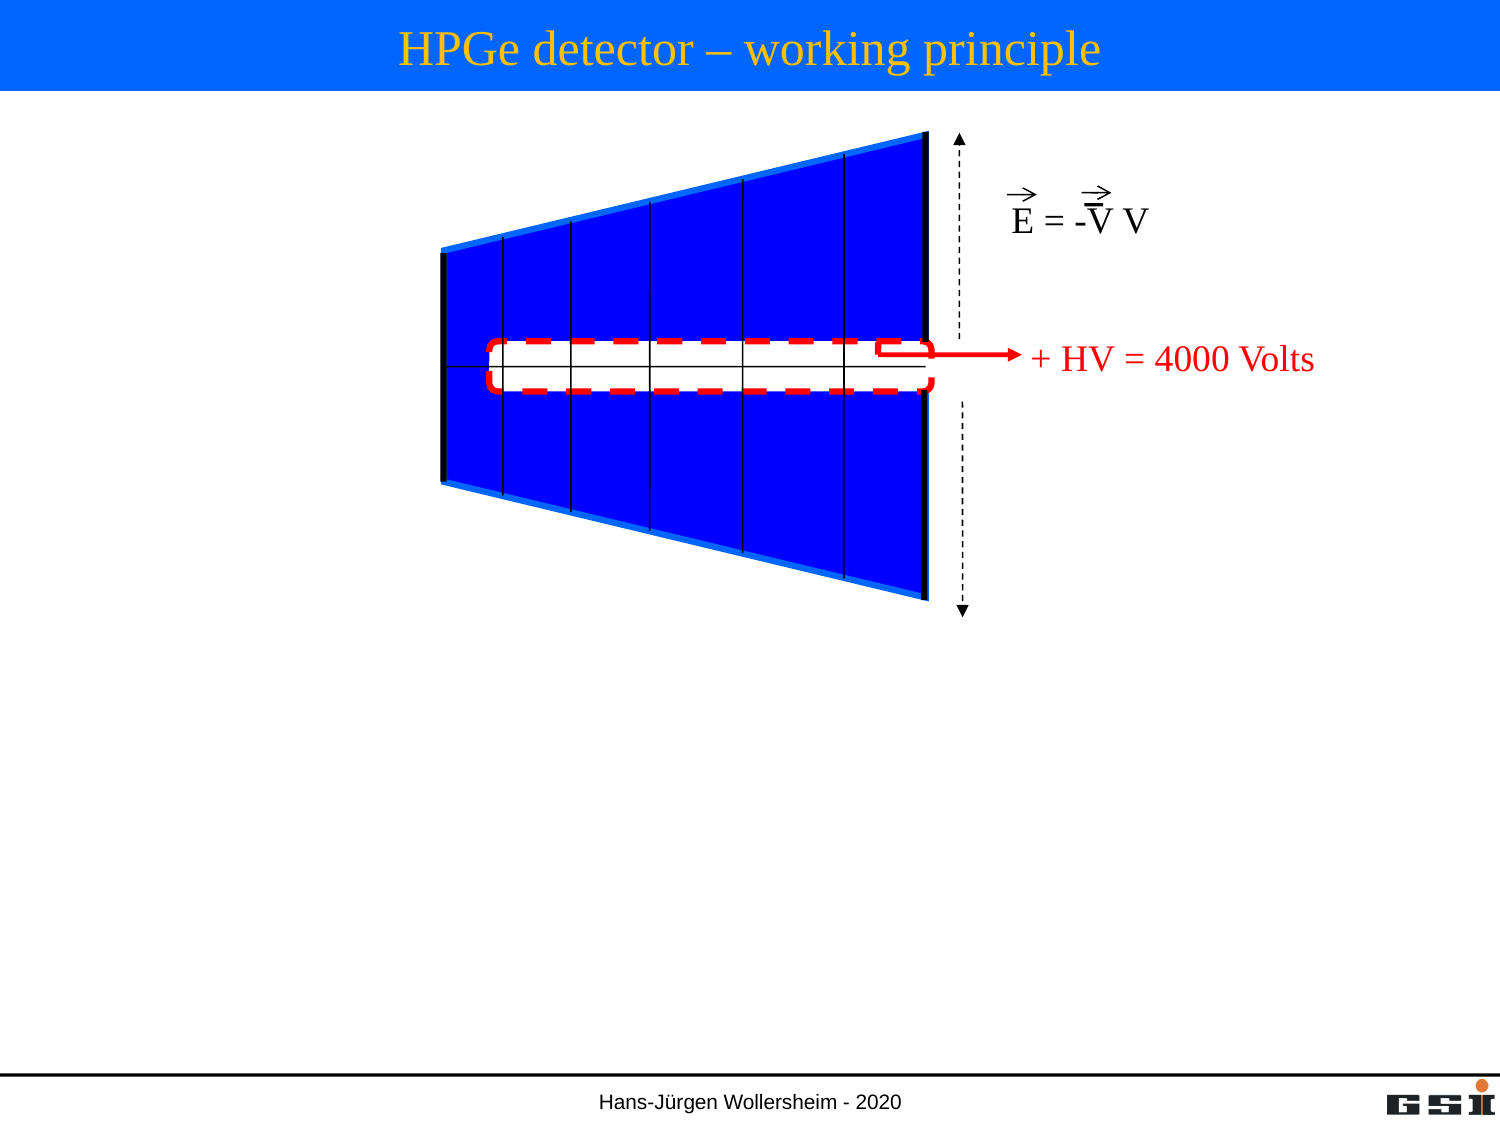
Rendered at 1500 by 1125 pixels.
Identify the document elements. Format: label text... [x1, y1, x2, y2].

text_box [879, 348, 1015, 361]
picture [1387, 1079, 1495, 1115]
text_box [650, 135, 925, 341]
text_box [743, 341, 843, 366]
text_box [444, 367, 742, 554]
text_box [743, 367, 843, 392]
text_box [571, 367, 649, 392]
text_box [489, 367, 502, 392]
text_box [503, 341, 570, 366]
text_box [844, 392, 924, 598]
text_box [489, 341, 502, 366]
text_box [503, 367, 570, 392]
text_box [444, 201, 649, 366]
text_box [743, 392, 843, 578]
text_box + HV = 4000 Volts [1015, 326, 1413, 387]
text_box [844, 341, 932, 392]
title HPGe detector – working principle [0, 0, 1500, 91]
text_box [650, 341, 742, 366]
text_box [956, 602, 969, 618]
text_box [953, 132, 966, 150]
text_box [996, 188, 1169, 245]
text_box [571, 341, 649, 366]
text_box [650, 367, 742, 392]
